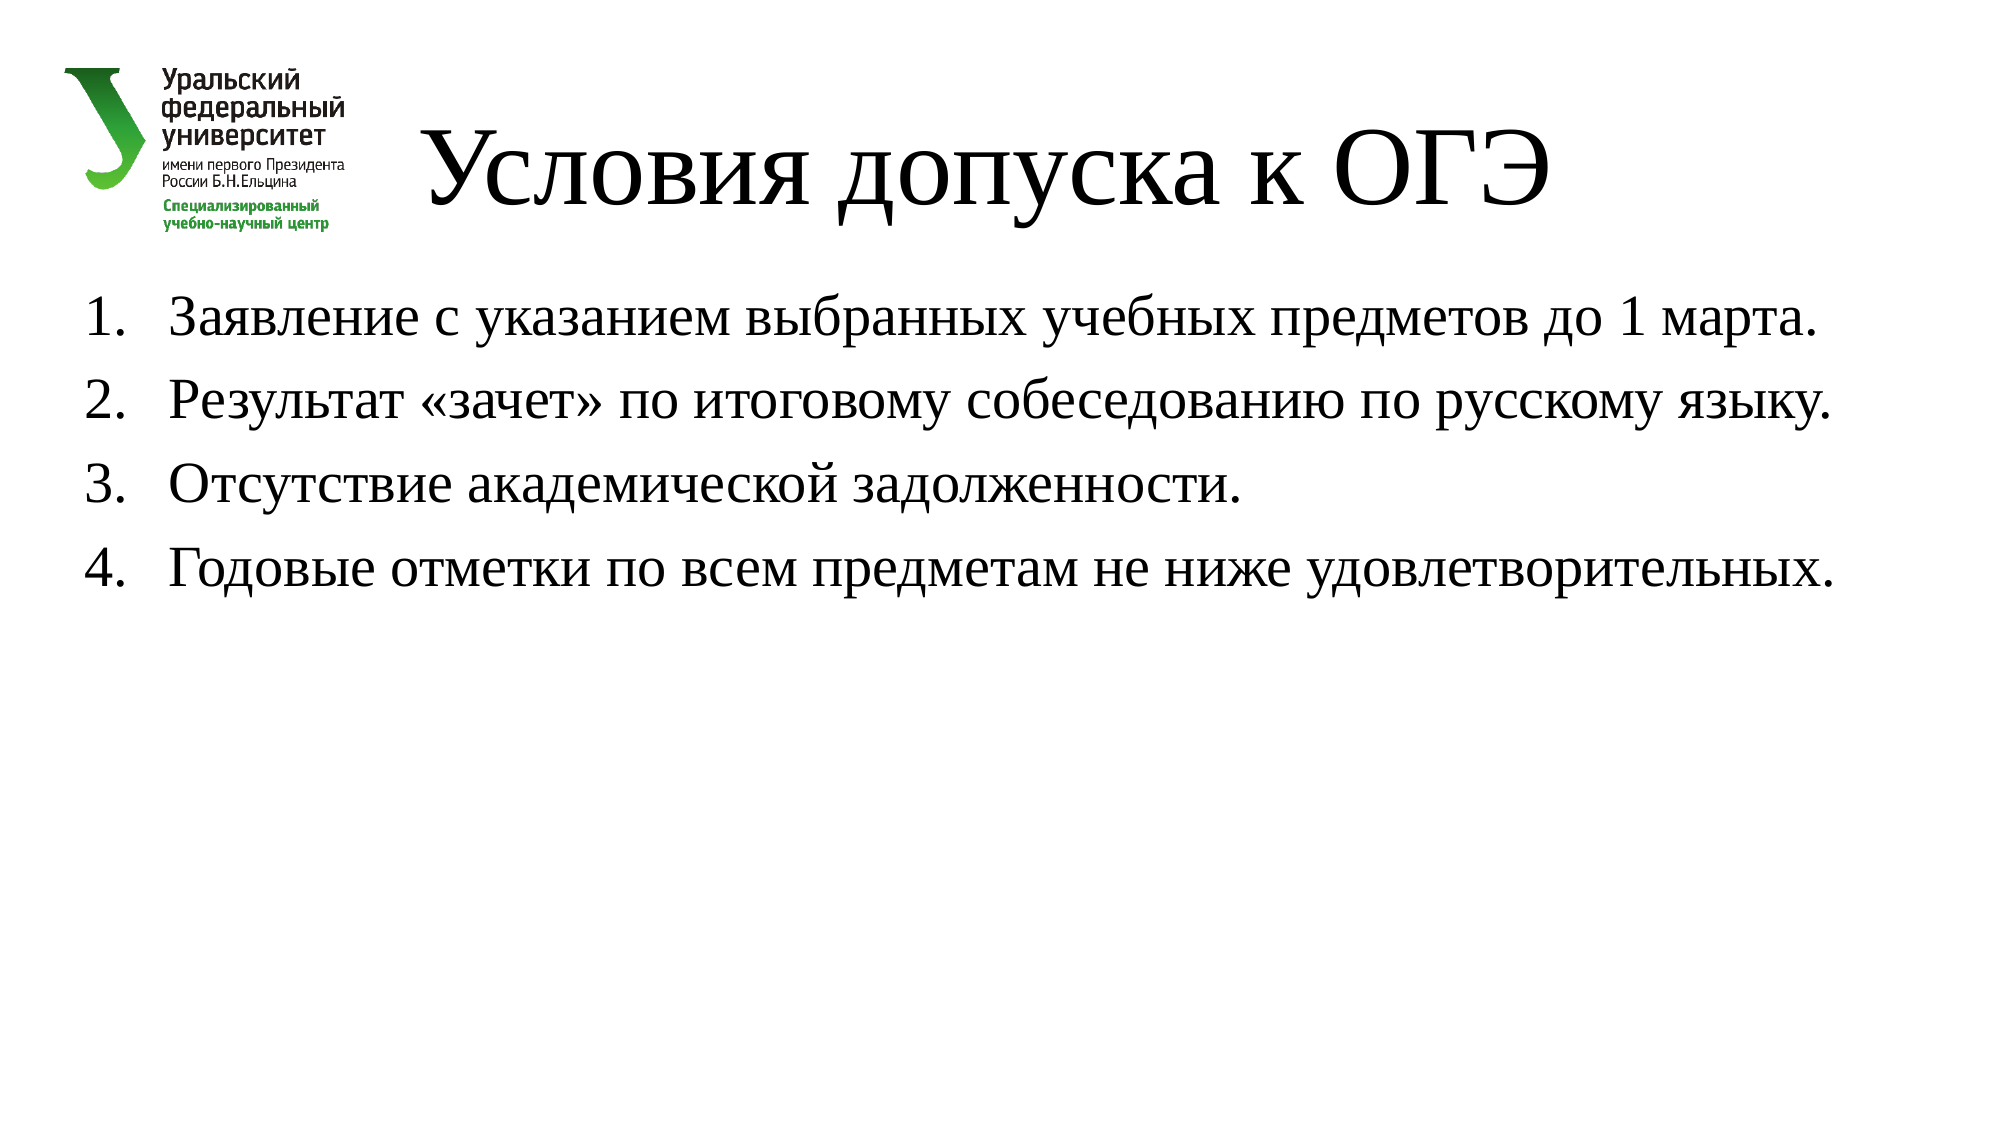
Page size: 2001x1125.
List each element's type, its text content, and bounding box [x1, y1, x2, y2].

picture [53, 43, 356, 256]
title Условия допуска к ОГЭ [137, 59, 1863, 277]
list Заявление с указанием выбранных учебных предметов до 1 марта. Результат «зачет» по итоговому собеседованию по русскому языку. Отсутствие академической задолженности. Годовые отметки по всем предметам не ниже удовлетворительных. [69, 277, 1965, 1066]
